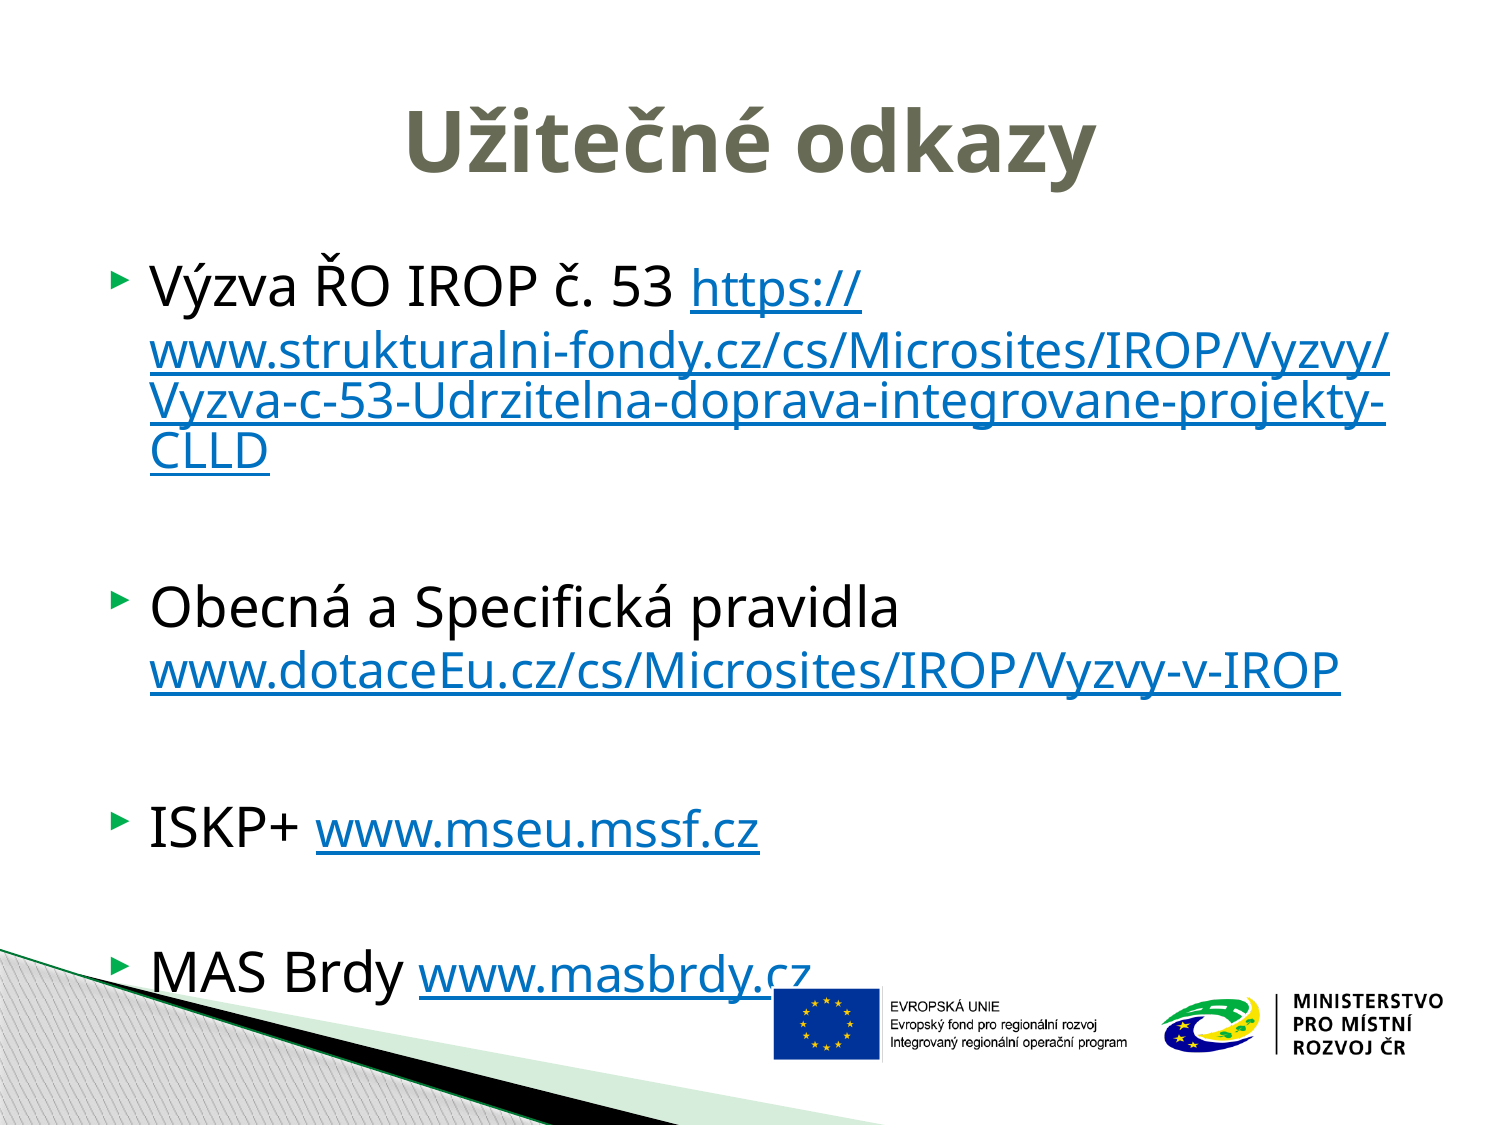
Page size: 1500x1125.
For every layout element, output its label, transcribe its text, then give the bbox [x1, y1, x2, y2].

title Užitečné odkazy [75, 45, 1425, 233]
list Výzva ŘO IROP č. 53 https://www.strukturalni-fondy.cz/cs/Microsites/IROP/Vyzvy/Vyzva-c-53-Udrzitelna-doprava-integrovane-projekty-CLLD Obecná a Specifická pravidla www.dotaceEu.cz/cs/Microsites/IROP/Vyzvy-v-IROP ISKP+ www.mseu.mssf.cz MAS Brdy www.masbrdy.cz [75, 243, 1425, 986]
picture [749, 963, 1467, 1083]
